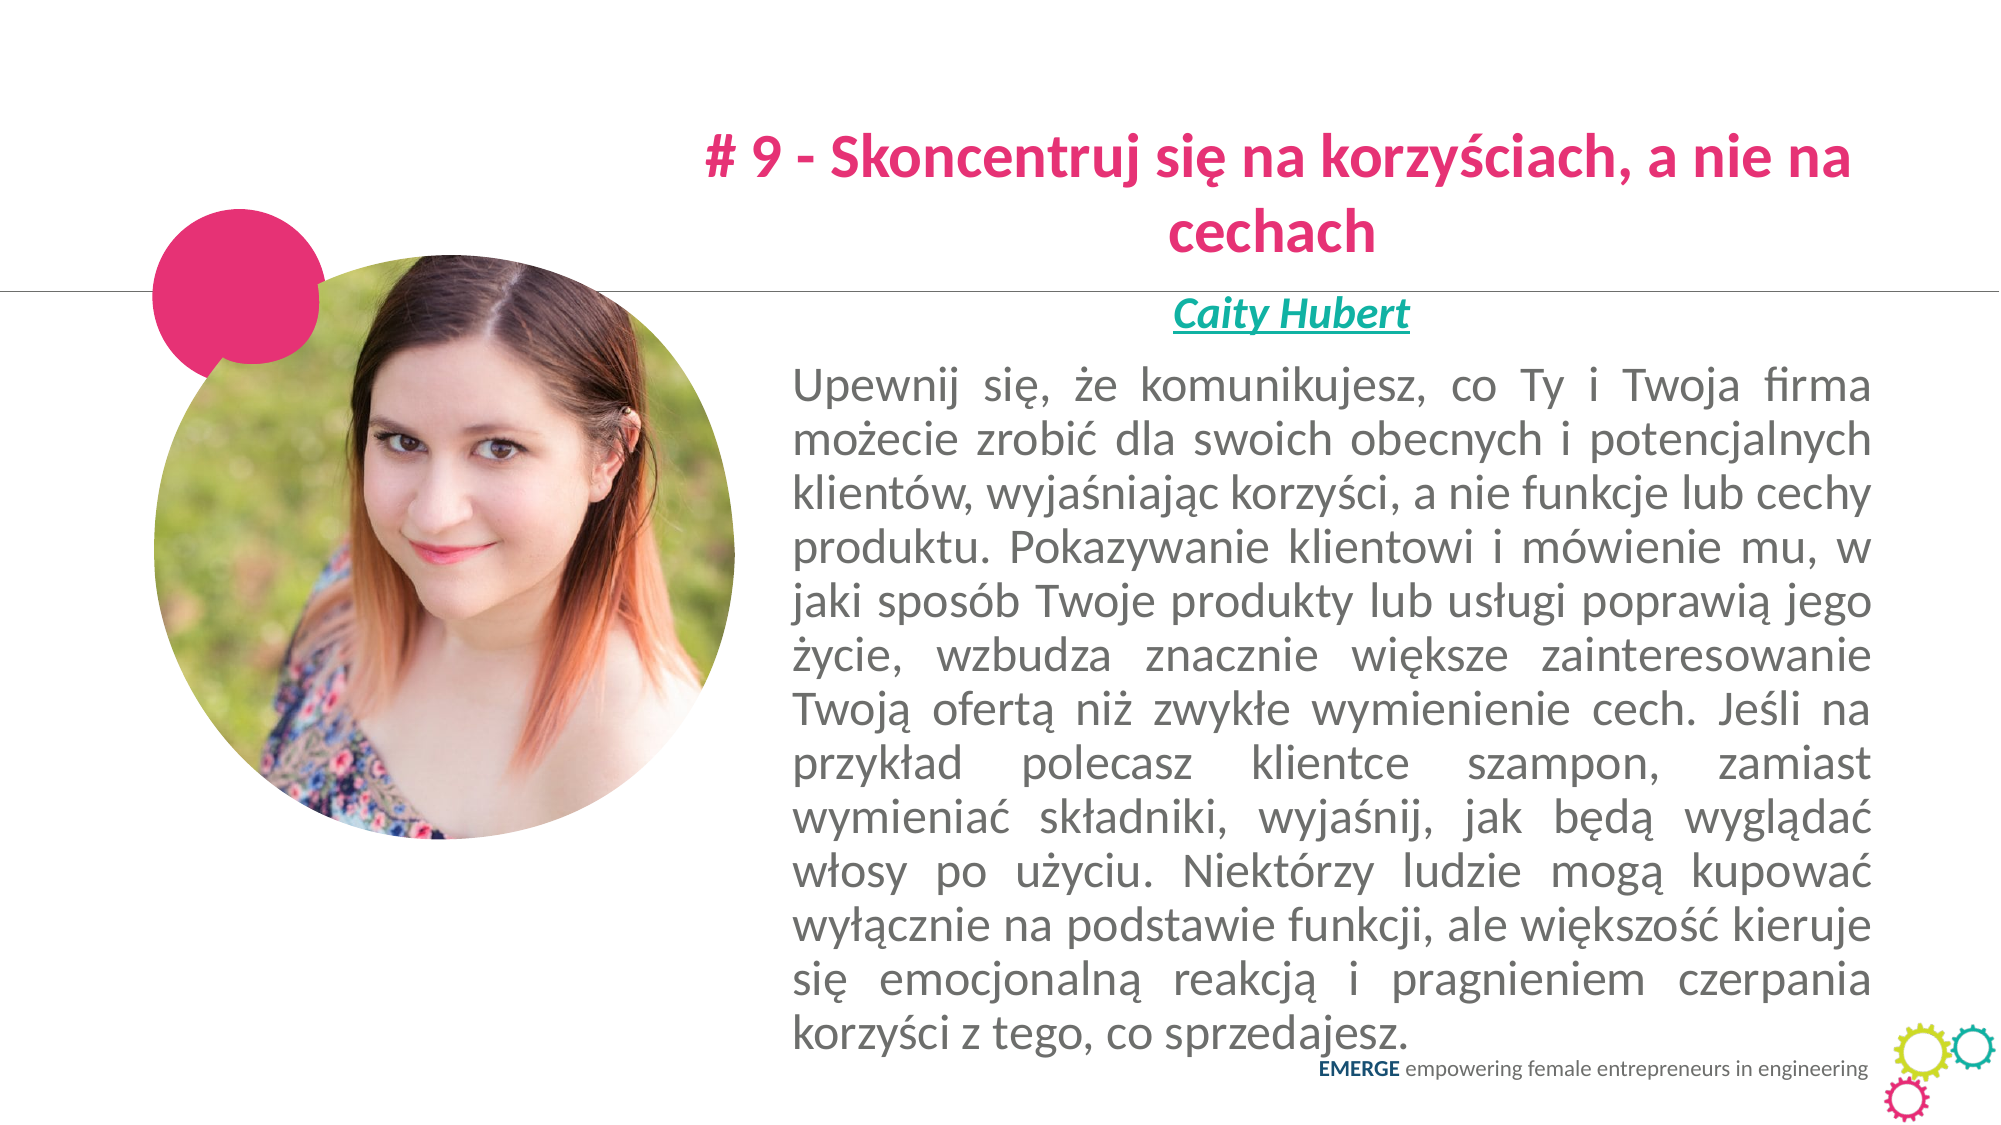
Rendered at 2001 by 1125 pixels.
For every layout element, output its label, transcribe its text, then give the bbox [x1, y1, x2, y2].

picture [1865, 995, 2001, 1125]
list # 9 - Skoncentruj się na korzyściach, a nie na cechach Caity Hubert [628, 106, 1931, 350]
list Upewnij się, że komunikujesz, co Ty i Twoja firma możecie zrobić dla swoich obecnych i potencjalnych klientów, wyjaśniając korzyści, a nie funkcje lub cechy produktu. Pokazywanie klientowi i mówienie mu, w jaki sposób Twoje produkty lub usługi poprawią jego życie, wzbudza znacznie większe zainteresowanie Twoją ofertą niż zwykłe wymienienie cech. Jeśli na przykład polecasz klientce szampon, zamiast wymieniać składniki, wyjaśnij, jak będą wyglądać włosy po użyciu. Niektórzy ludzie mogą kupować wyłącznie na podstawie funkcji, ale większość kieruje się emocjonalną reakcją i pragnieniem czerpania korzyści z tego, co sprzedajesz. [777, 350, 1889, 947]
picture [154, 255, 735, 840]
